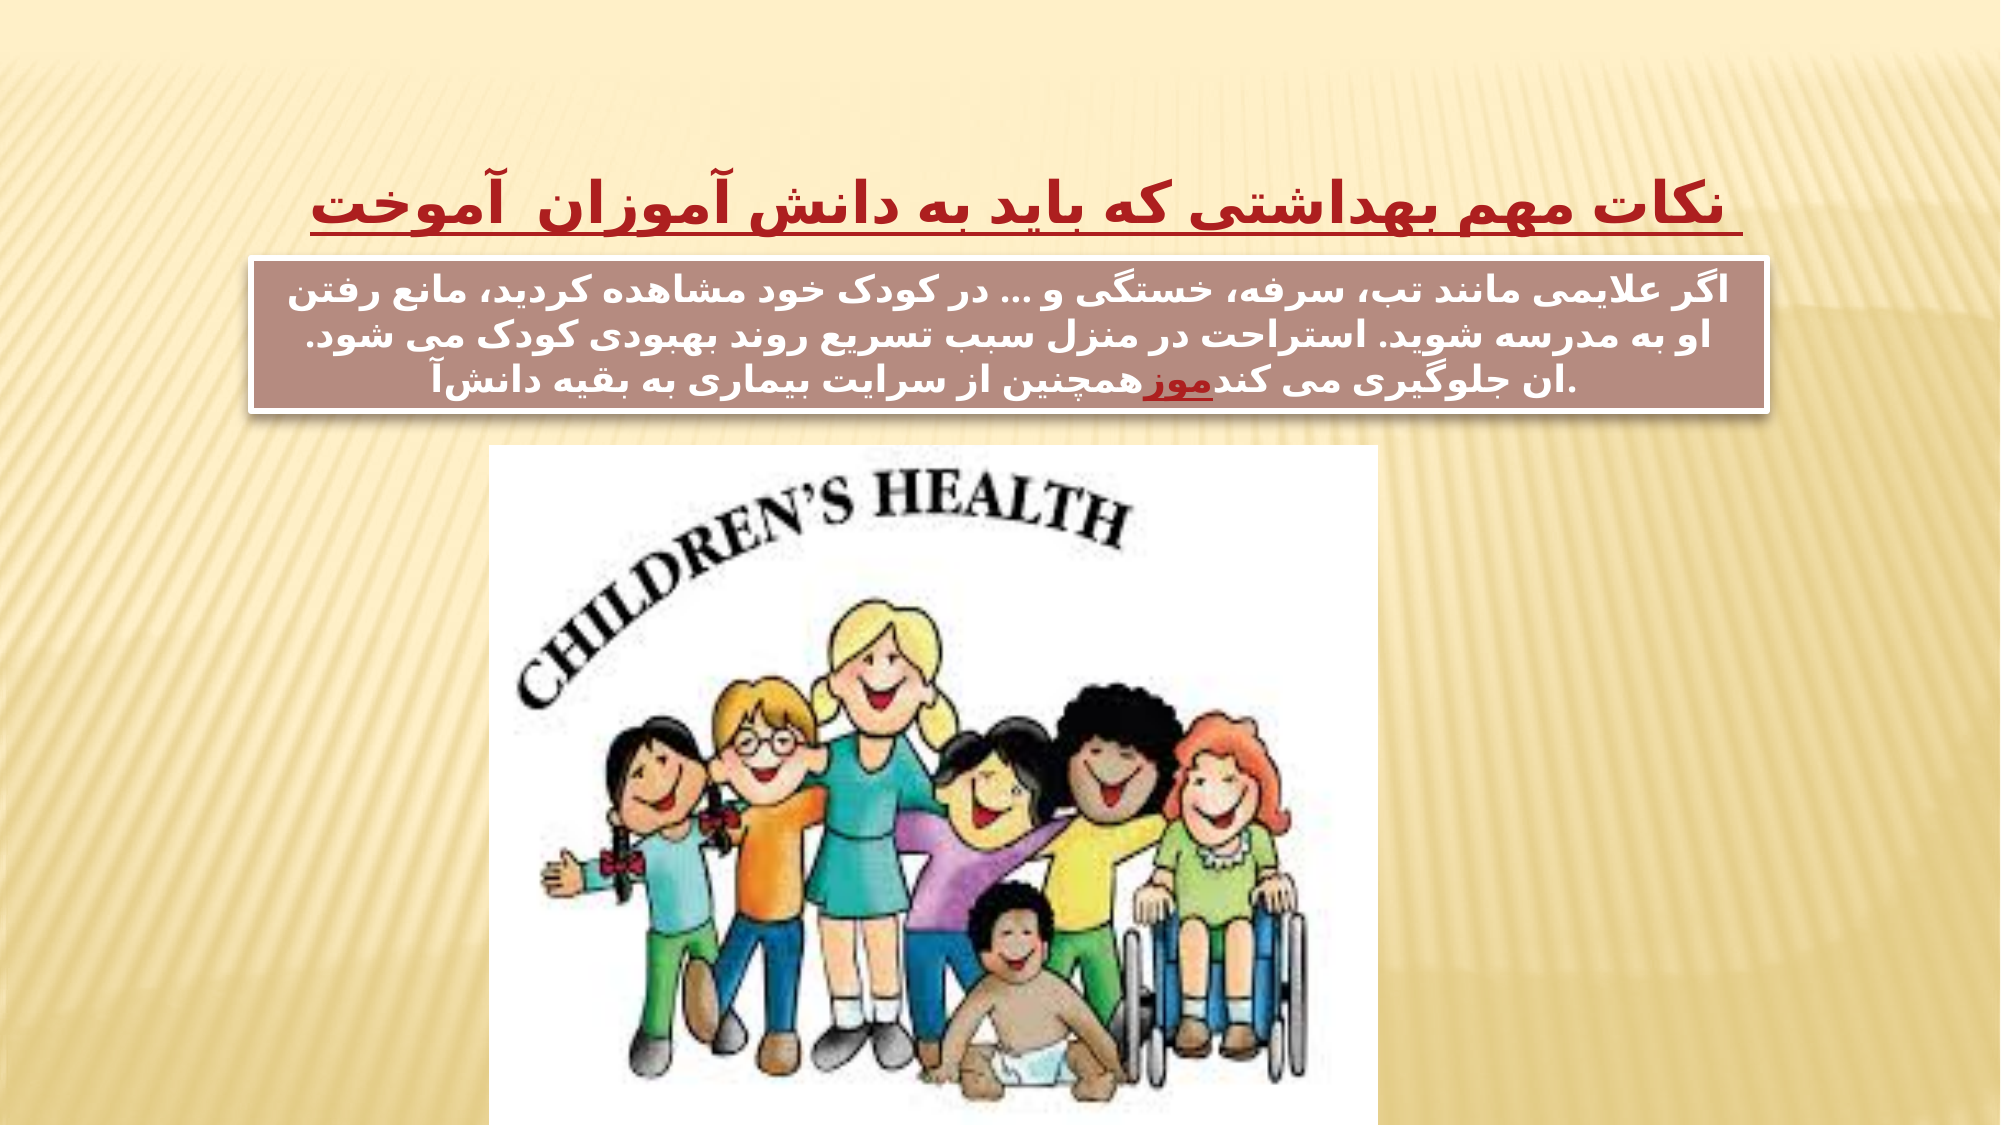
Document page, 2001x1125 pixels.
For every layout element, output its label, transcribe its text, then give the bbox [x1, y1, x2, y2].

picture [489, 444, 1378, 1125]
text_box اگر علایمی مانند تب، سرفه، خستگی و ... در کودک خود مشاهده کردید، مانع رفتن او به مدرسه شوید. استراحت در منزل سبب تسریع روند بهبودی کودک می شود. همچنین از سرایت بیماری به بقیه دانش‌آموزان جلوگیری می کند. [248, 255, 1770, 414]
text_box نکات مهم بهداشتی که باید به دانش آموزان آموخت [101, 158, 1937, 249]
